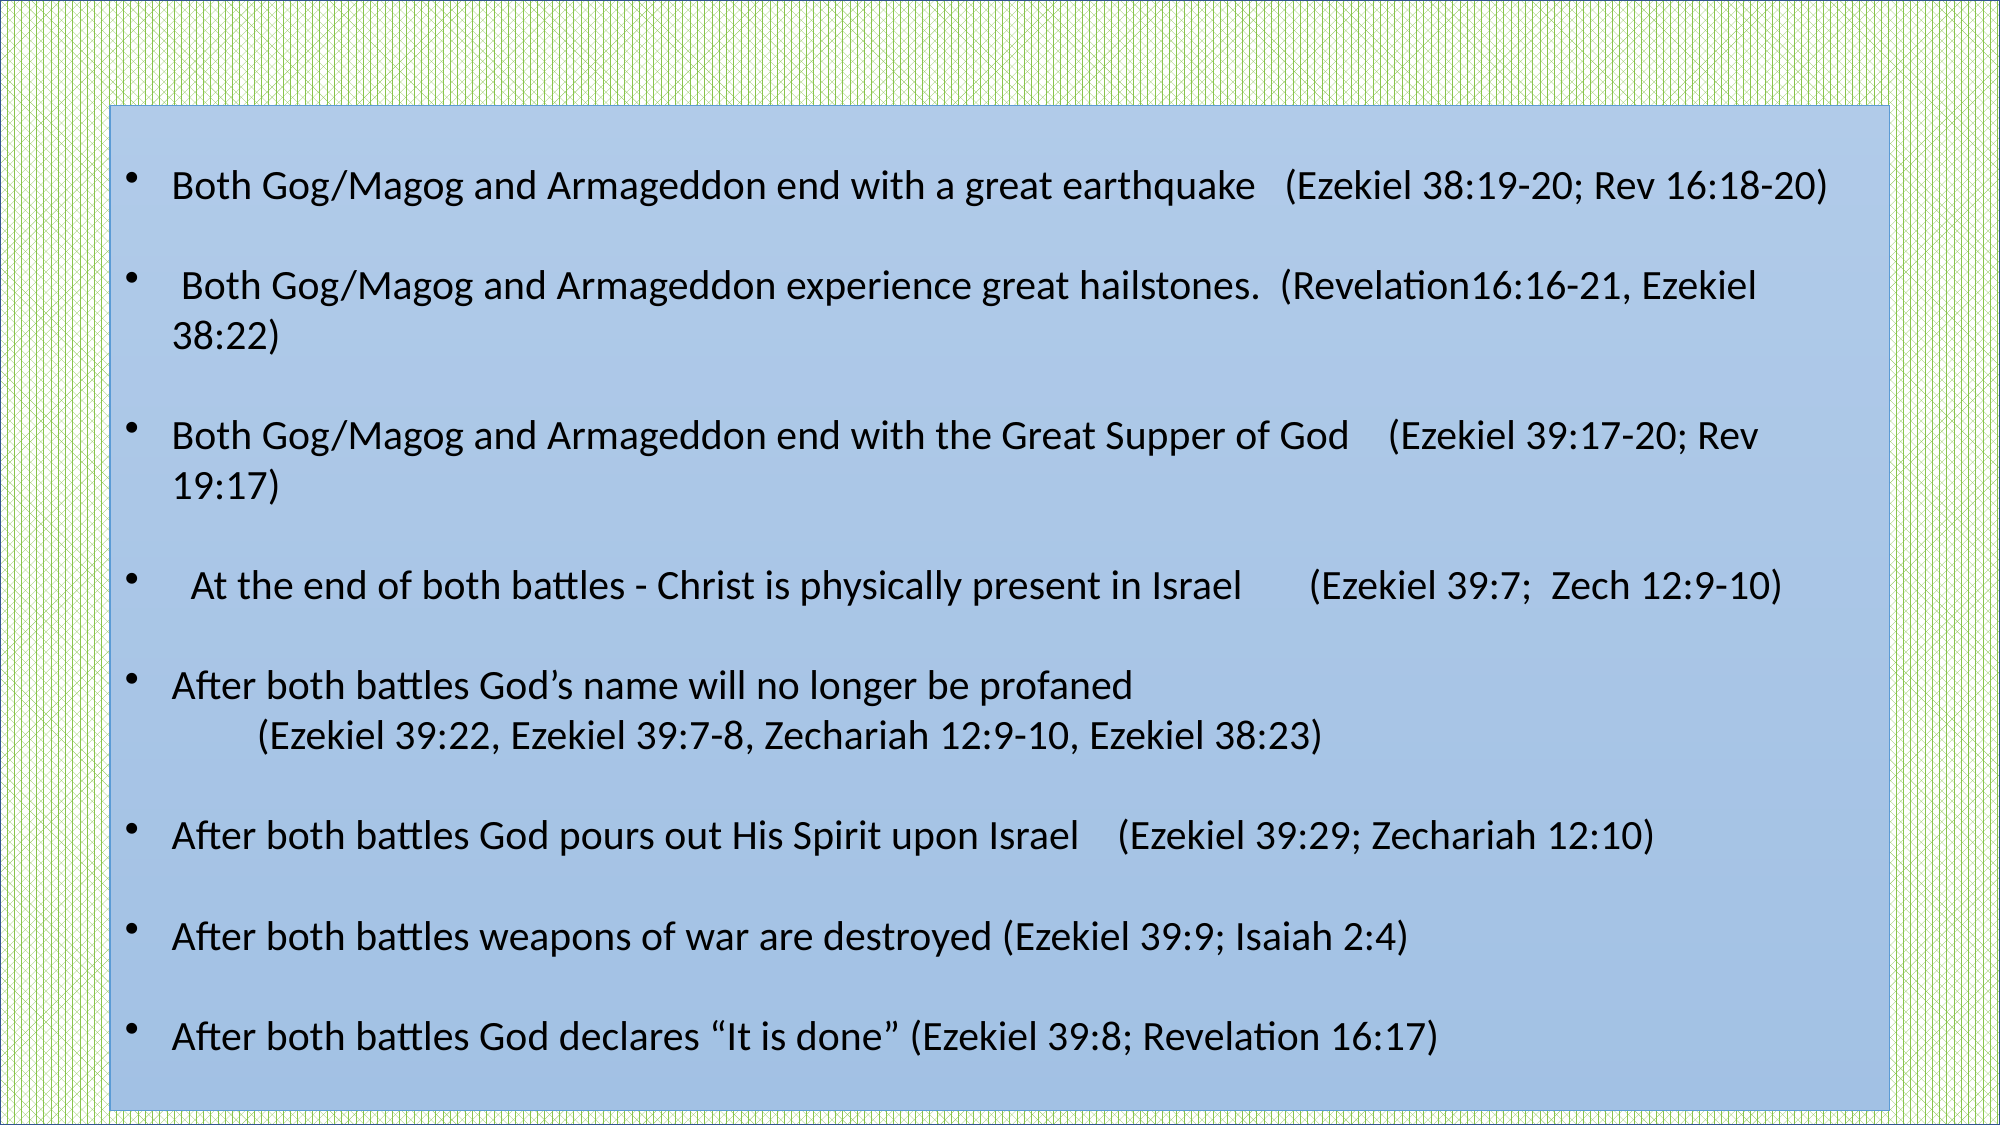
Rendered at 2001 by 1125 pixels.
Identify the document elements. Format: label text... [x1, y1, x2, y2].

text_box Both Gog/Magog and Armageddon end with a great earthquake (Ezekiel 38:19-20; Rev 16:18-20) Both Gog/Magog and Armageddon experience great hailstones. (Revelation16:16-21, Ezekiel 38:22) Both Gog/Magog and Armageddon end with the Great Supper of God (Ezekiel 39:17-20; Rev 19:17) At the end of both battles - Christ is physically present in Israel (Ezekiel 39:7; Zech 12:9-10) After both battles God’s name will no longer be profaned (Ezekiel 39:22, Ezekiel 39:7-8, Zechariah 12:9-10, Ezekiel 38:23) After both battles God pours out His Spirit upon Israel (Ezekiel 39:29; Zechariah 12:10) After both battles weapons of war are destroyed (Ezekiel 39:9; Isaiah 2:4) After both battles God declares “It is done” (Ezekiel 39:8; Revelation 16:17) [109, 105, 1890, 1111]
text_box [0, 0, 2000, 1125]
